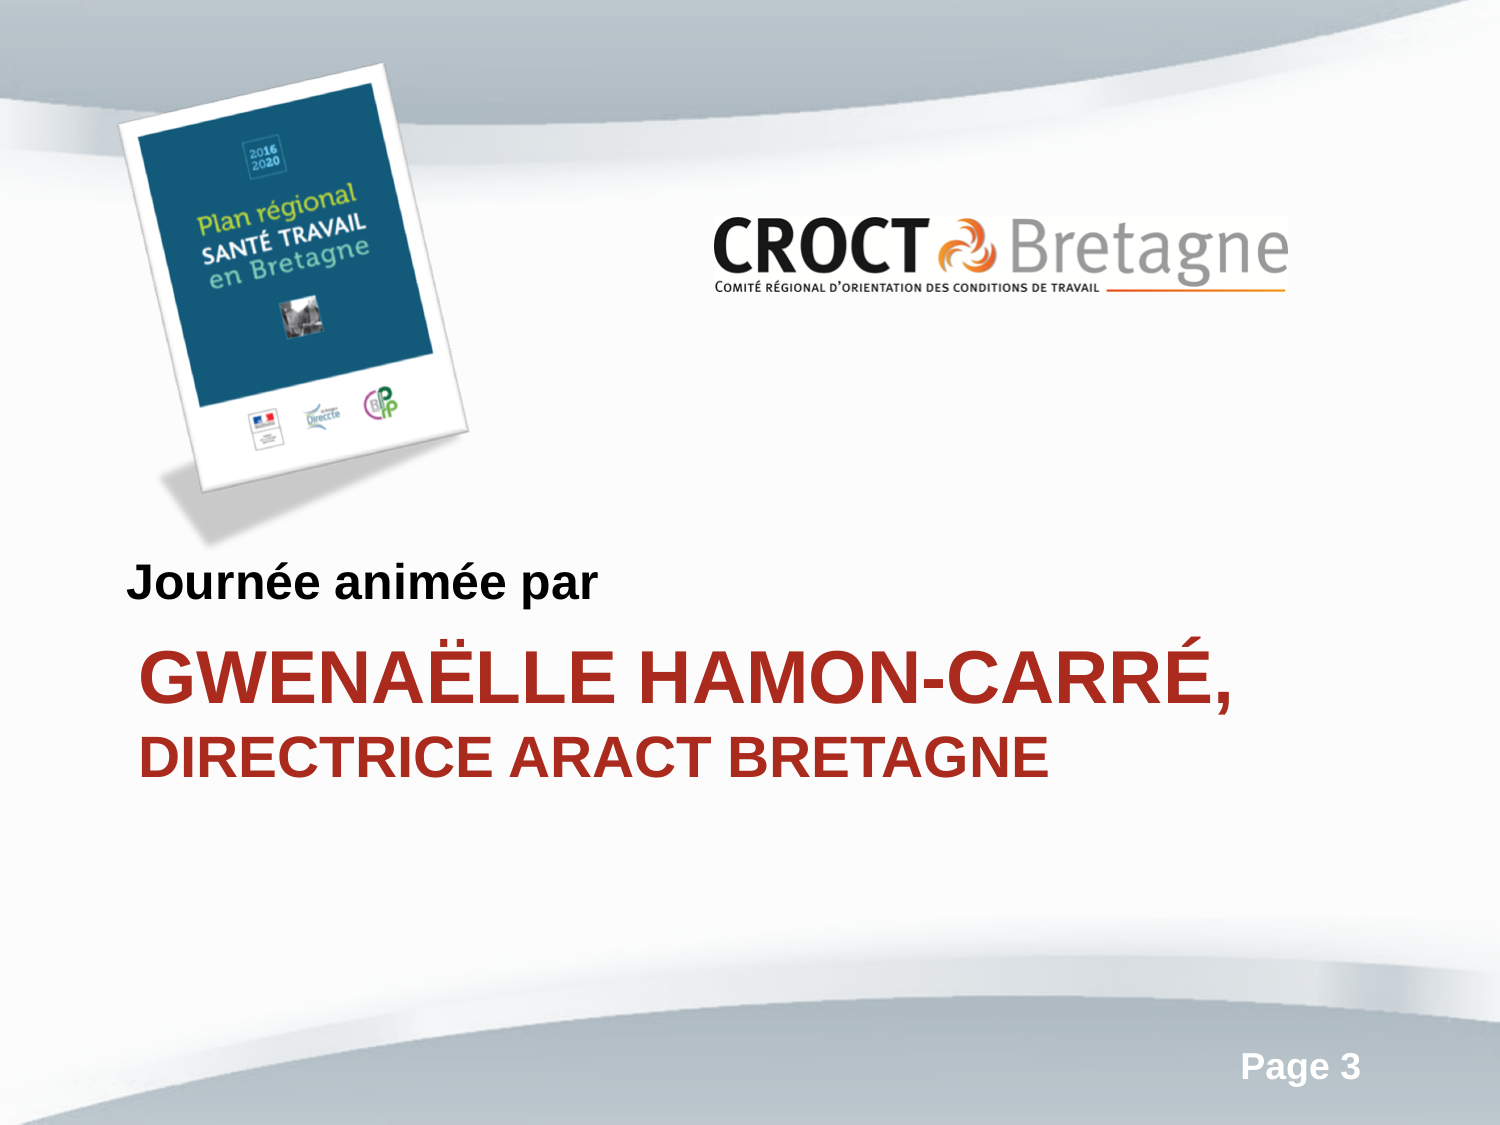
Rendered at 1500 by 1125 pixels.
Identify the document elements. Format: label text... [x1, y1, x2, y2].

text_box Gwenaëlle hamon-carré, directrice aract bretagne [123, 621, 1399, 981]
text_box Journée animée par [112, 515, 1388, 617]
picture [0, 0, 1500, 1125]
